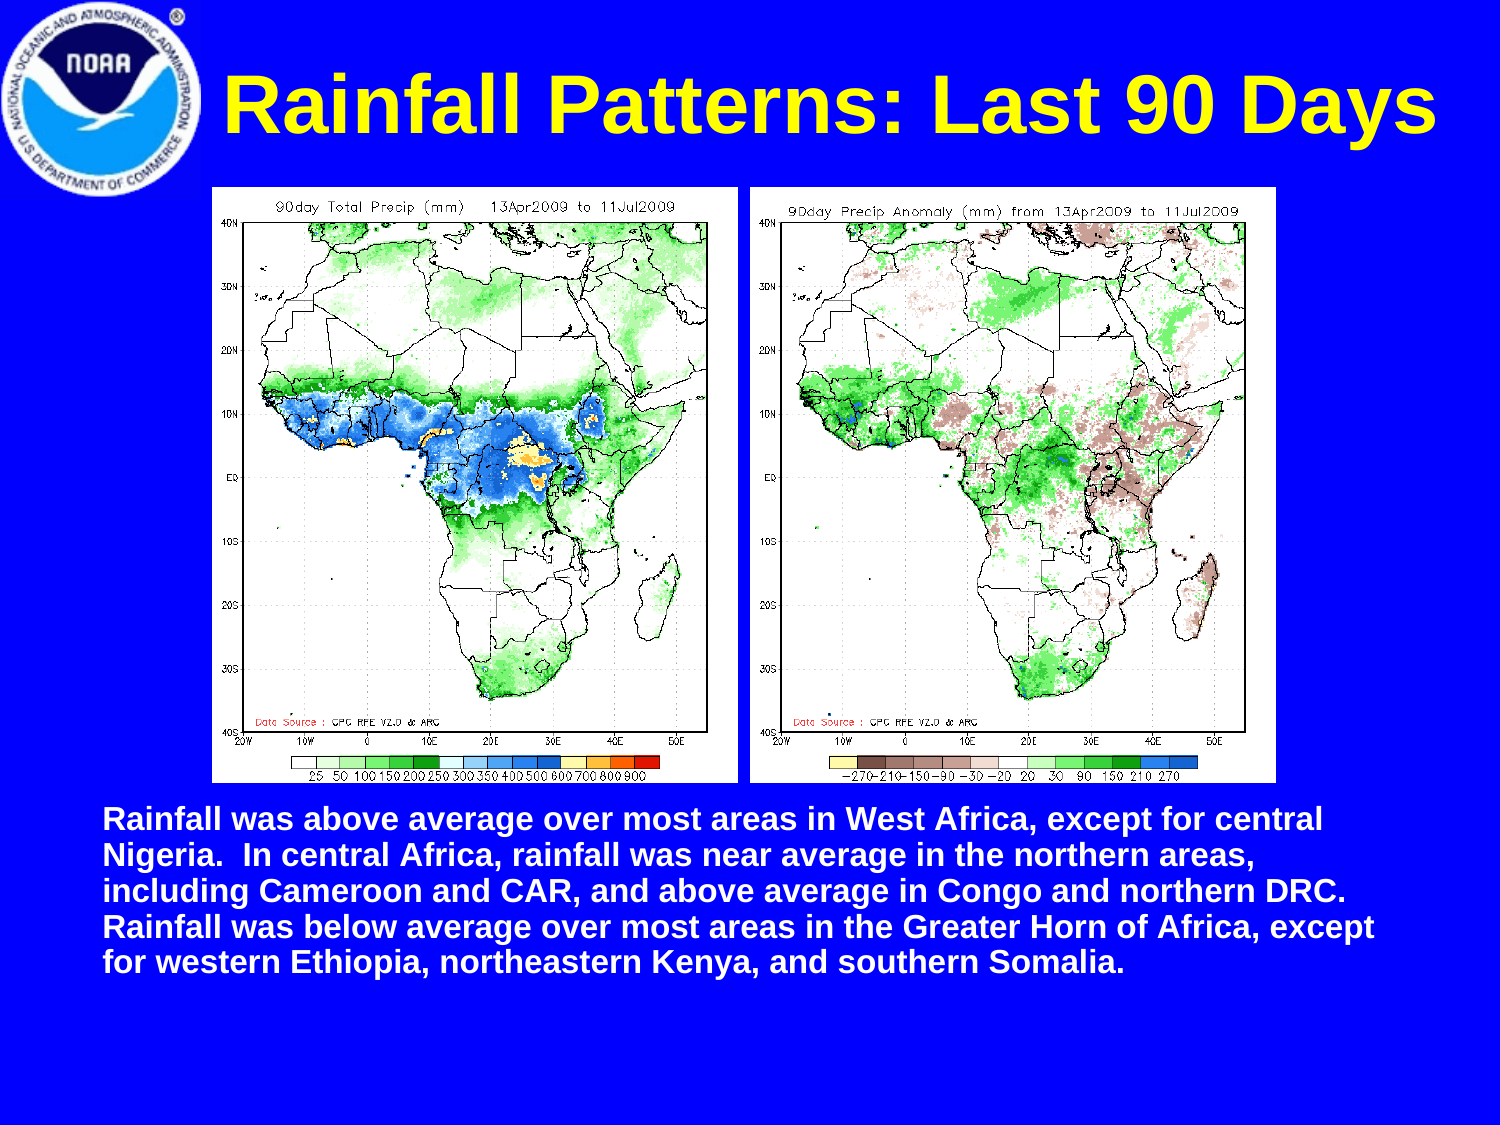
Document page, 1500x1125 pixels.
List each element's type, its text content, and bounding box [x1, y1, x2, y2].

text_box Rainfall was above average over most areas in West Africa, except for central Nigeria. In central Africa, rainfall was near average in the northern areas, including Cameroon and CAR, and above average in Congo and northern DRC. Rainfall was below average over most areas in the Greater Horn of Africa, except for western Ethiopia, northeastern Kenya, and southern Somalia. [87, 793, 1425, 989]
title Rainfall Patterns: Last 90 Days [200, 24, 1463, 175]
picture [749, 187, 1275, 783]
picture [0, 0, 200, 200]
picture [212, 187, 738, 783]
